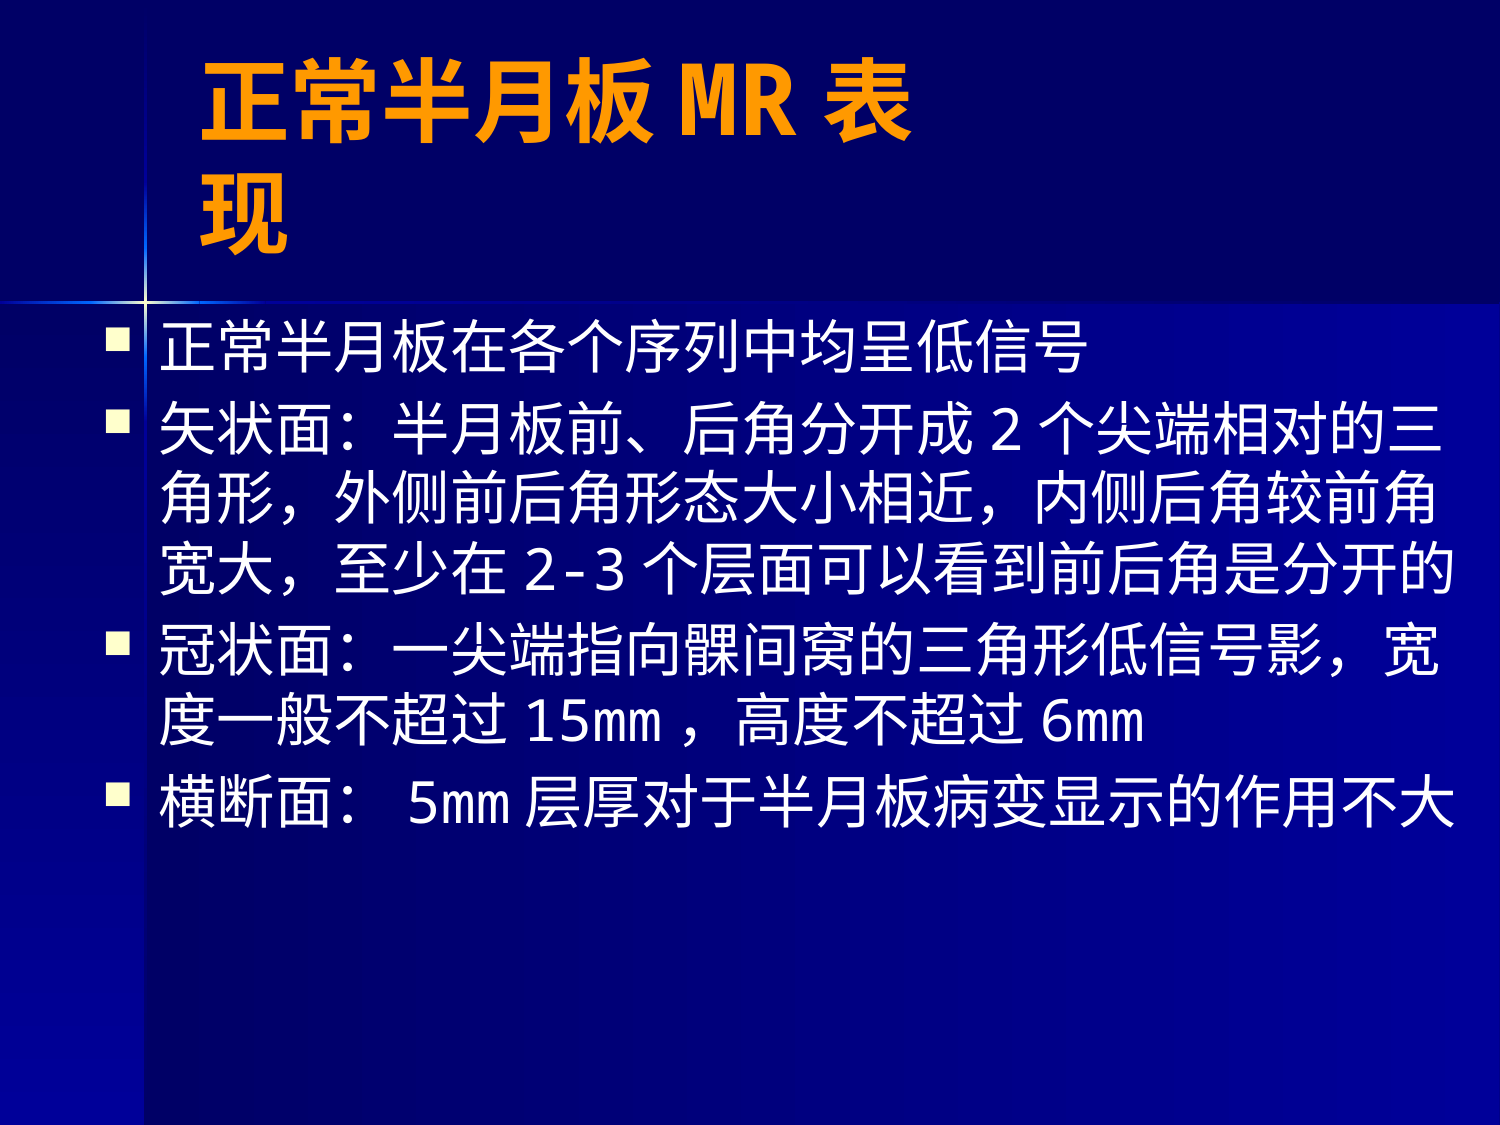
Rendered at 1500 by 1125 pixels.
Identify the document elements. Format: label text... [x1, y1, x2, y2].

list 正常半月板在各个序列中均呈低信号 矢状面：半月板前、后角分开成2个尖端相对的三角形，外侧前后角形态大小相近，内侧后角较前角宽大，至少在2-3个层面可以看到前后角是分开的 冠状面：一尖端指向髁间窝的三角形低信号影，宽度一般不超过15mm，高度不超过6mm 横断面：5mm层厚对于半月板病变显示的作用不大 [87, 302, 1500, 1066]
title 正常半月板MR表现 [182, 66, 998, 236]
